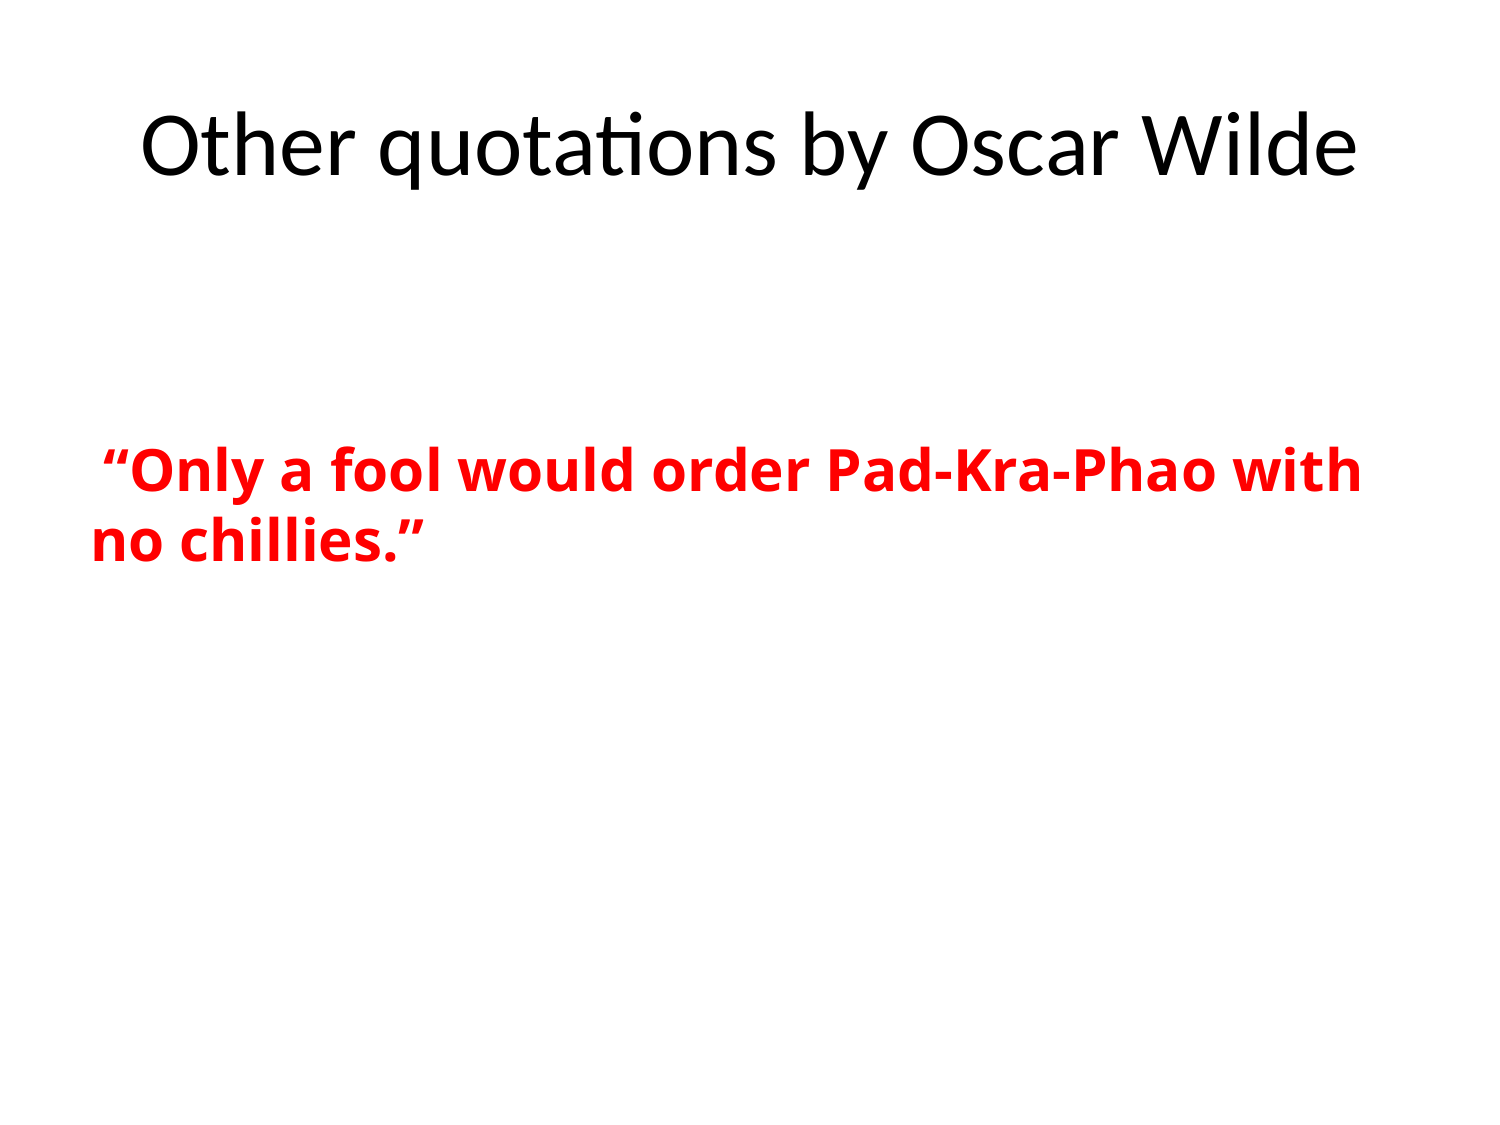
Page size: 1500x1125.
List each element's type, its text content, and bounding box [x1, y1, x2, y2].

title Other quotations by Oscar Wilde [75, 45, 1425, 233]
list “Only a fool would order Pad-Kra-Phao with no chillies.” [75, 262, 1425, 1005]
